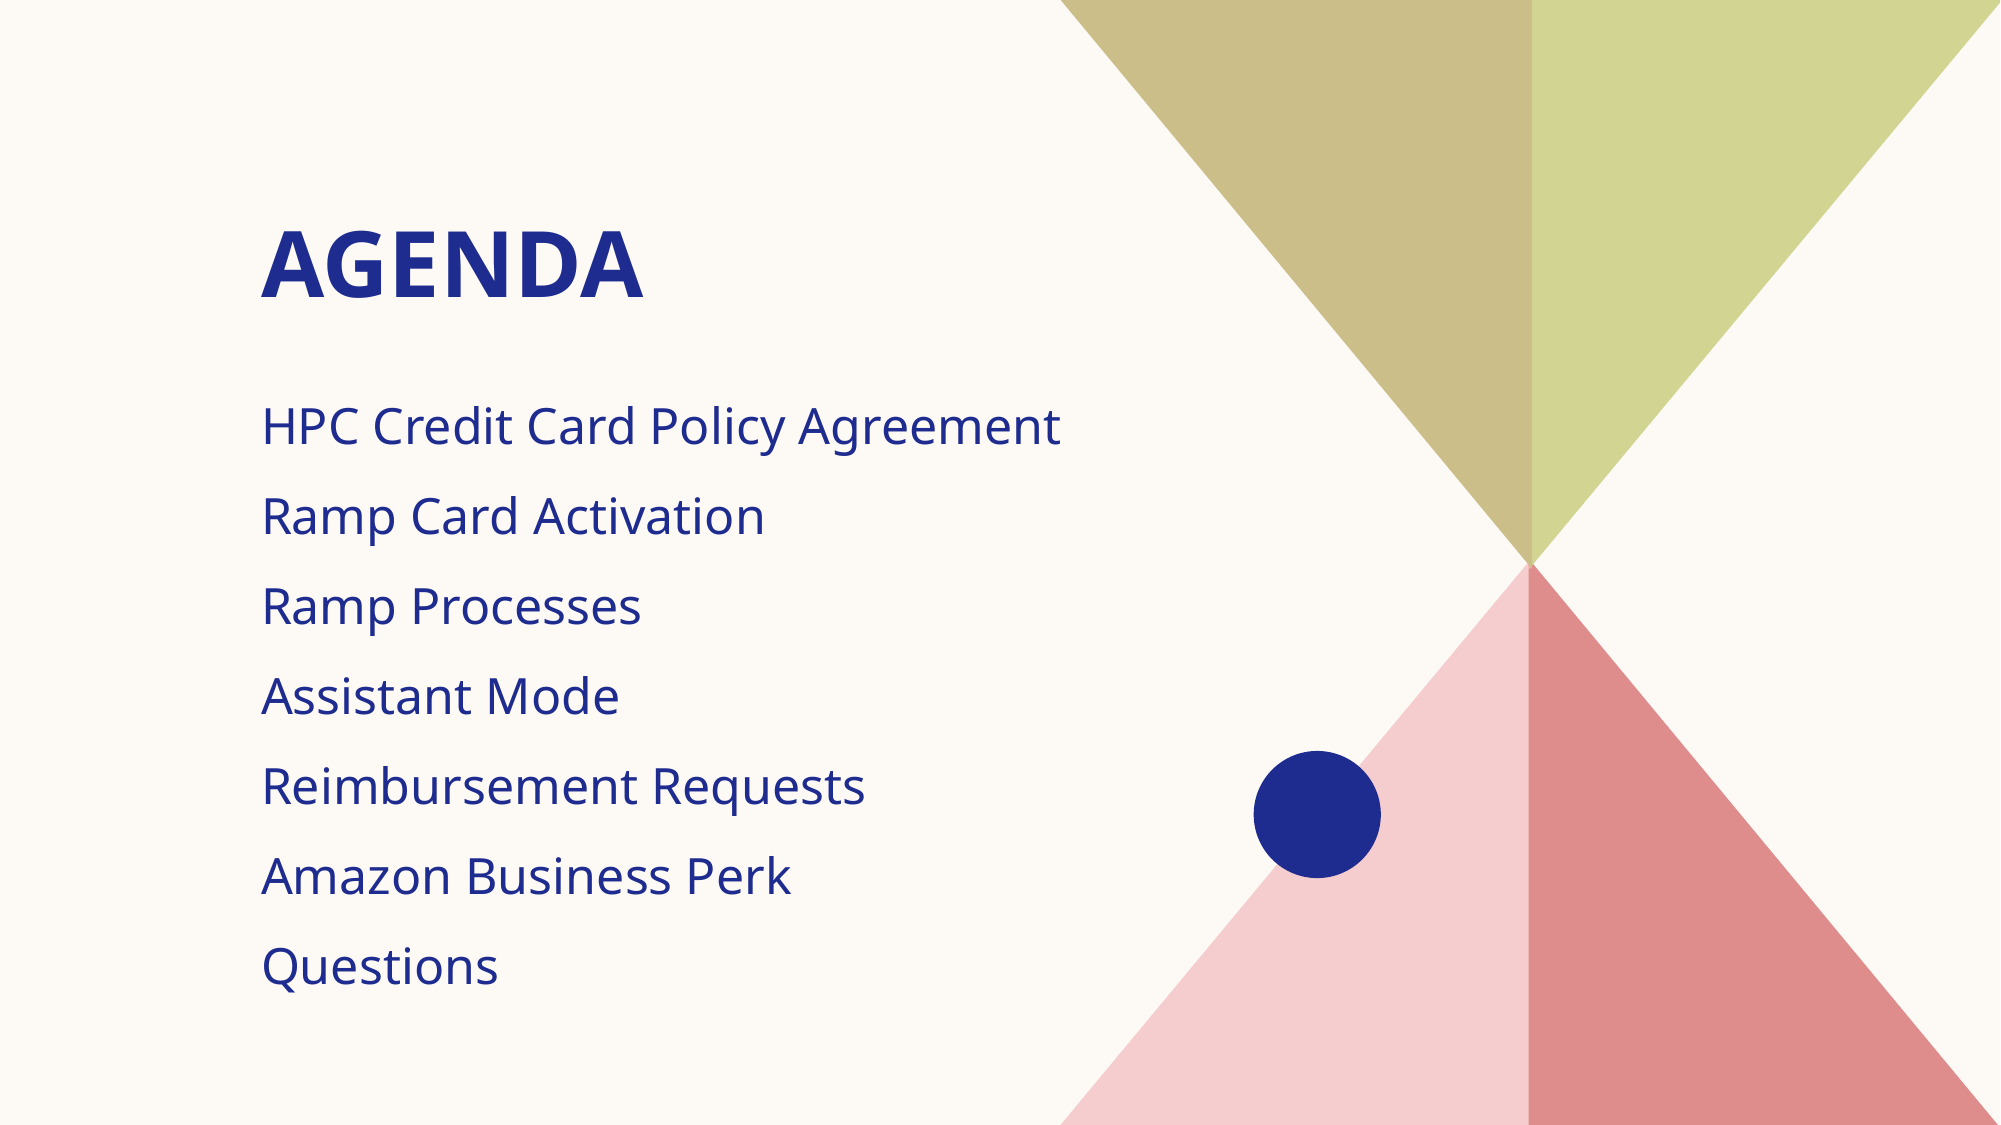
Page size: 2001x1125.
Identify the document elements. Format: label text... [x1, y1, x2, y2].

list HPC Credit Card Policy Agreement Ramp Card Activation ​Ramp Processes Assistant Mode Reimbursement Requests Amazon Business Perk Questions [246, 357, 1180, 870]
title AGENDA [246, 198, 1180, 325]
